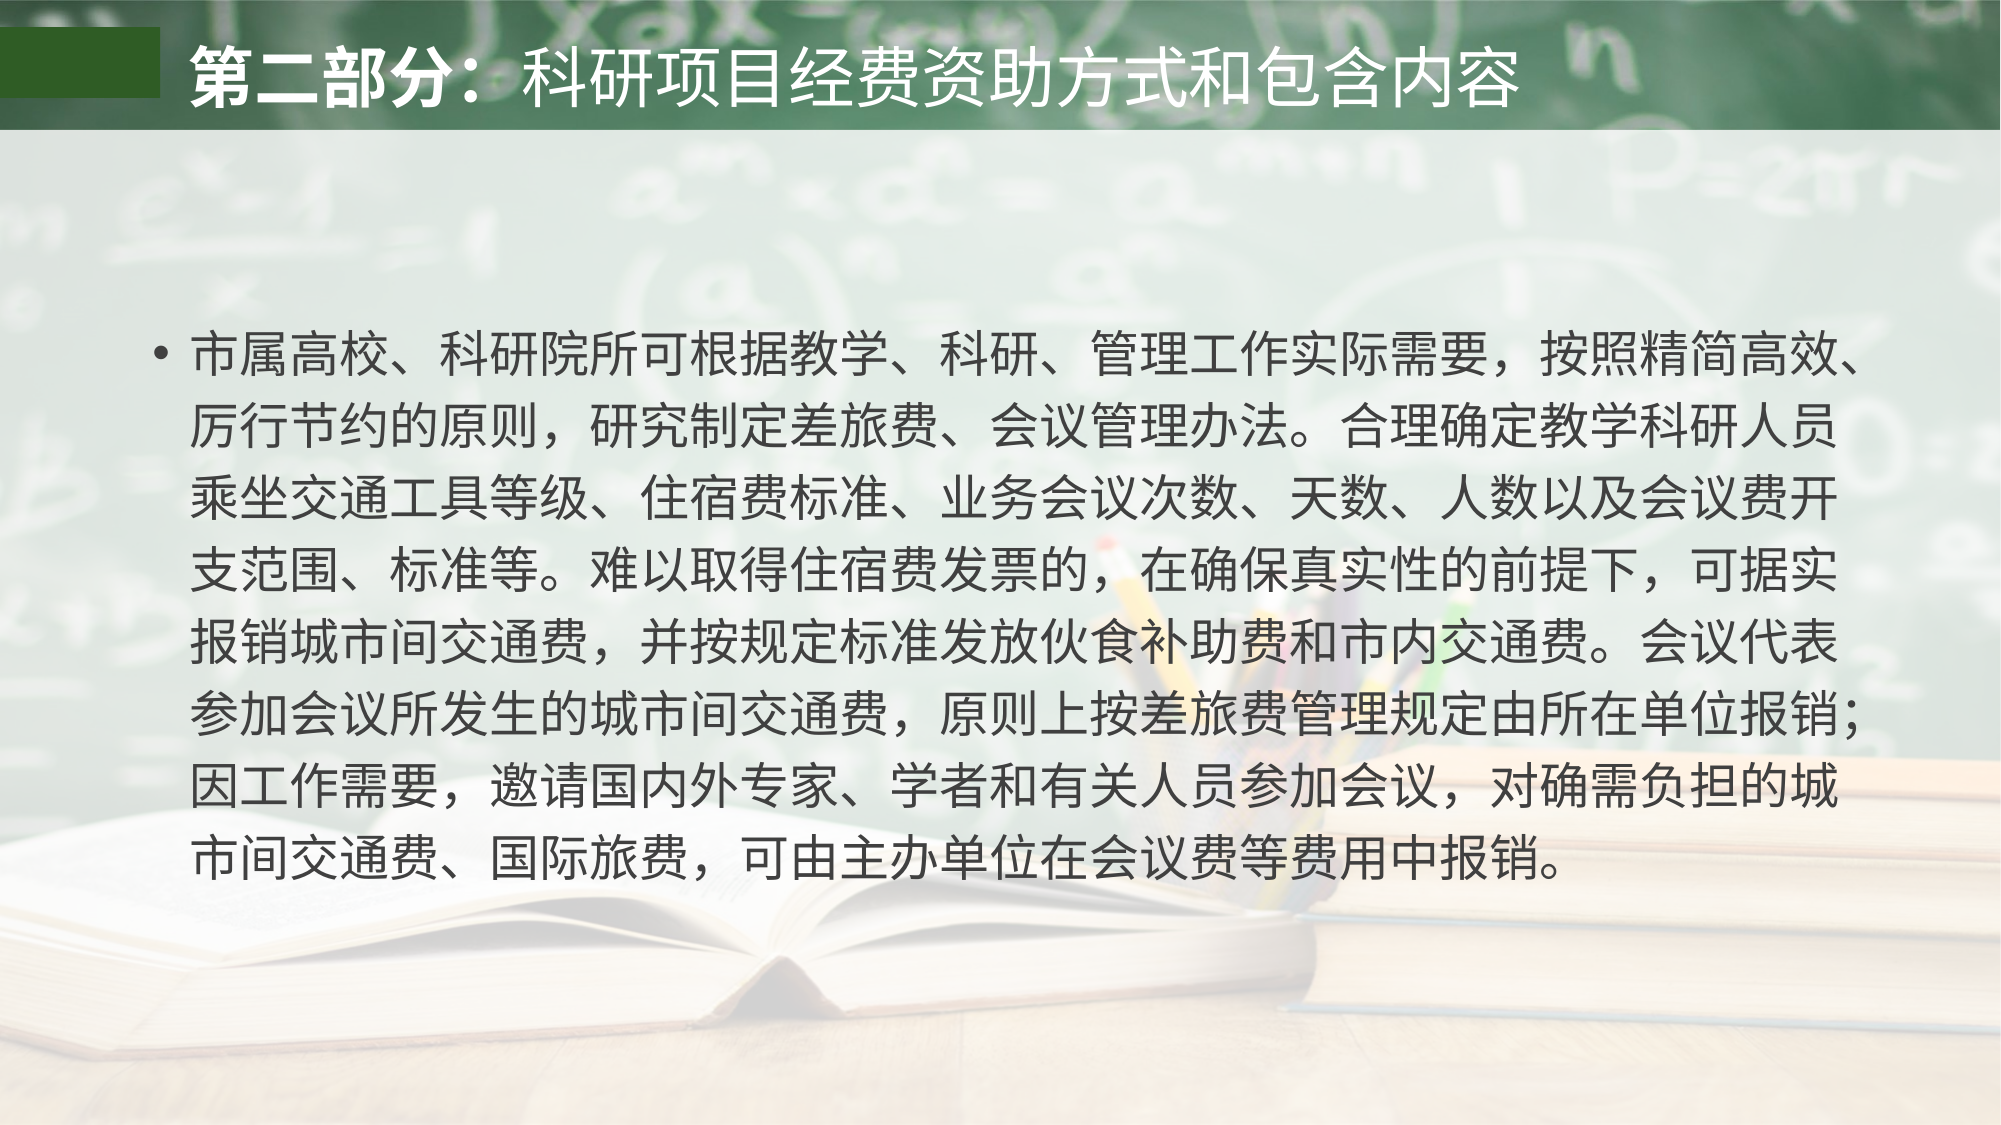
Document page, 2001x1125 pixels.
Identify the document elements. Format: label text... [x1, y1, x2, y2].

title 第二部分：科研项目经费资助方式和包含内容 [173, 12, 1863, 125]
picture [0, 0, 2001, 1125]
list 市属高校、科研院所可根据教学、科研、管理工作实际需要，按照精简高效、厉行节约的原则，研究制定差旅费、会议管理办法。合理确定教学科研人员乘坐交通工具等级、住宿费标准、业务会议次数、天数、人数以及会议费开支范围、标准等。难以取得住宿费发票的，在确保真实性的前提下，可据实报销城市间交通费，并按规定标准发放伙食补助费和市内交通费。会议代表参加会议所发生的城市间交通费，原则上按差旅费管理规定由所在单位报销；因工作需要，邀请国内外专家、学者和有关人员参加会议，对确需负担的城市间交通费、国际旅费，可由主办单位在会议费等费用中报销。 [137, 221, 1863, 973]
